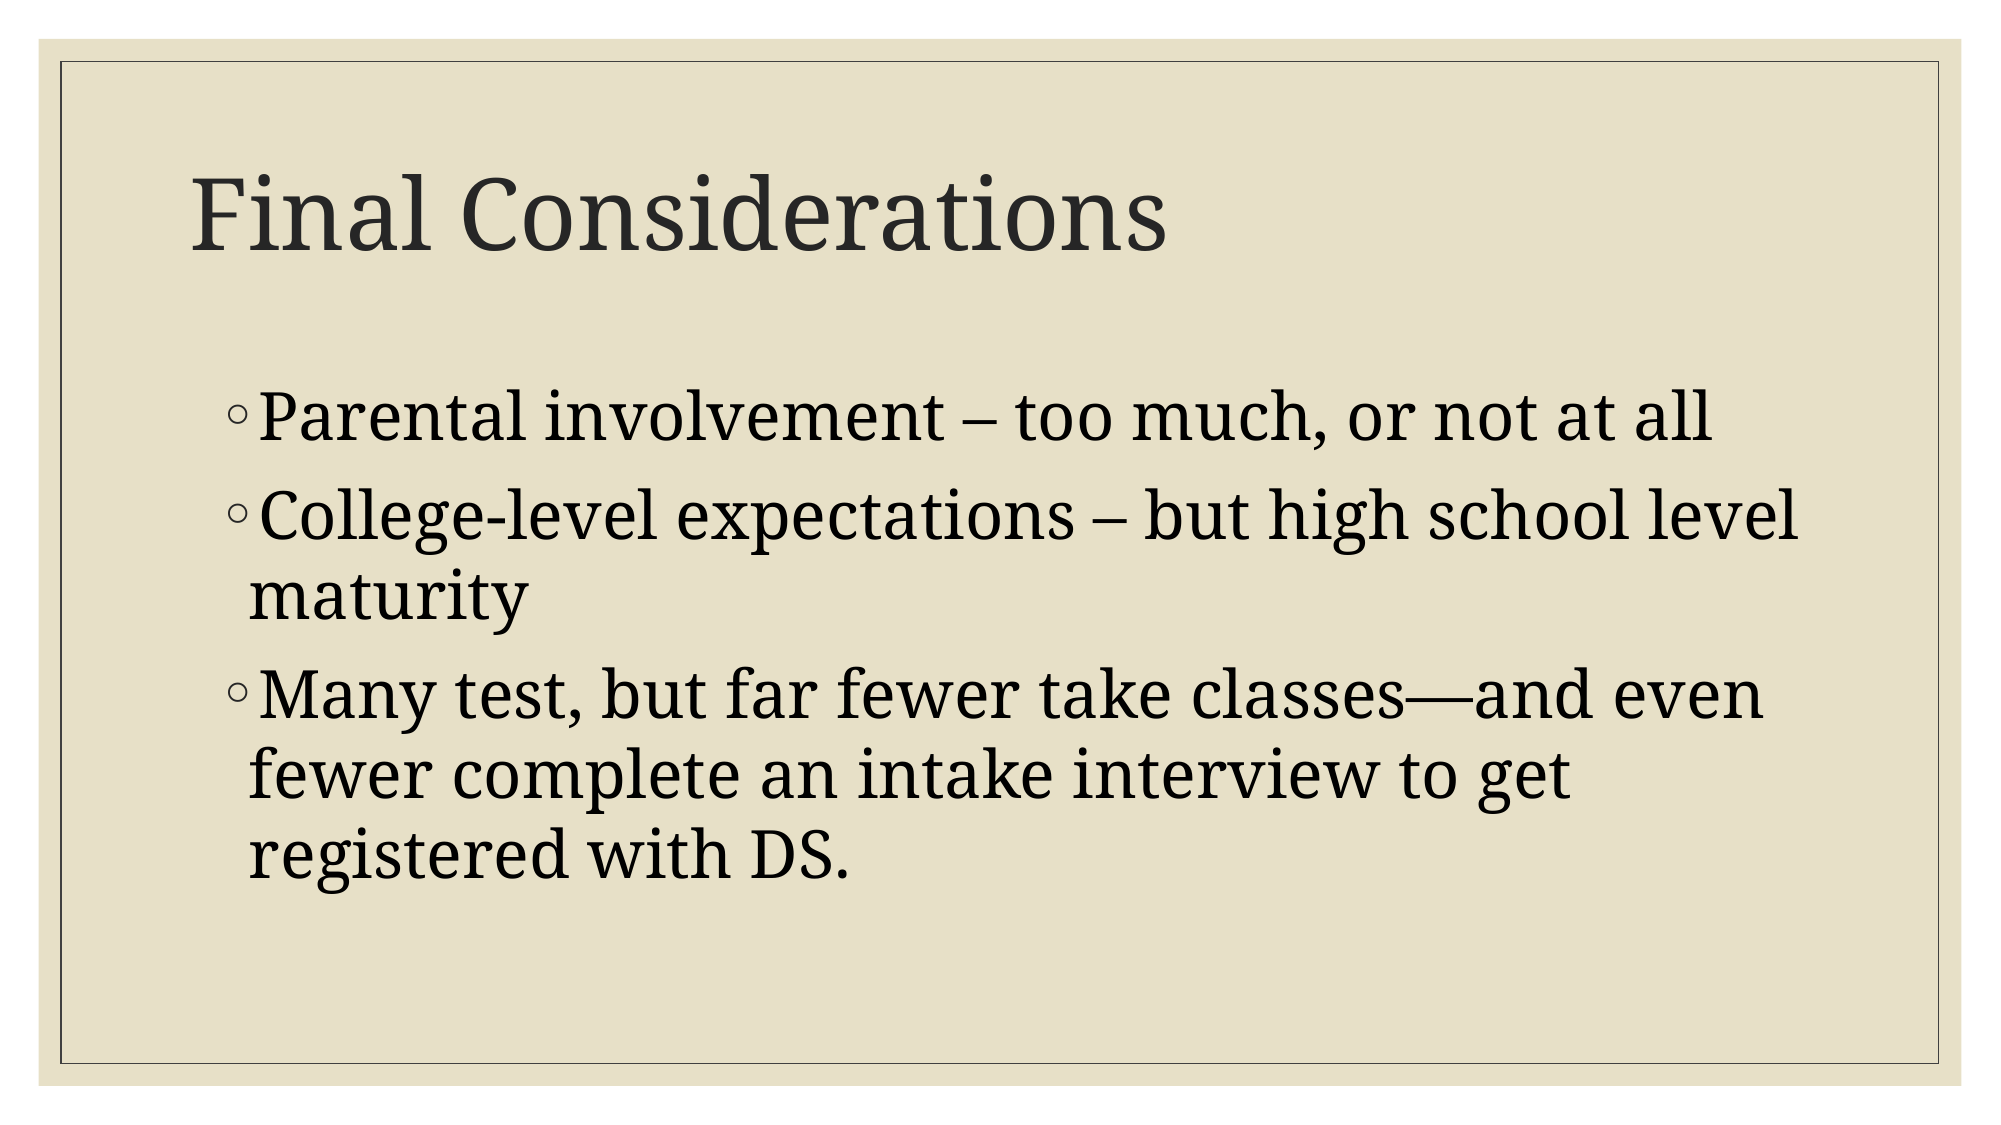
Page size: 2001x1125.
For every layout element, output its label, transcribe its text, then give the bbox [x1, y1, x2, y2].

list Parental involvement – too much, or not at all College-level expectations – but high school level maturity Many test, but far fewer take classes—and even fewer complete an intake interview to get registered with DS. [203, 366, 1854, 1062]
title Final Considerations [174, 105, 1825, 331]
